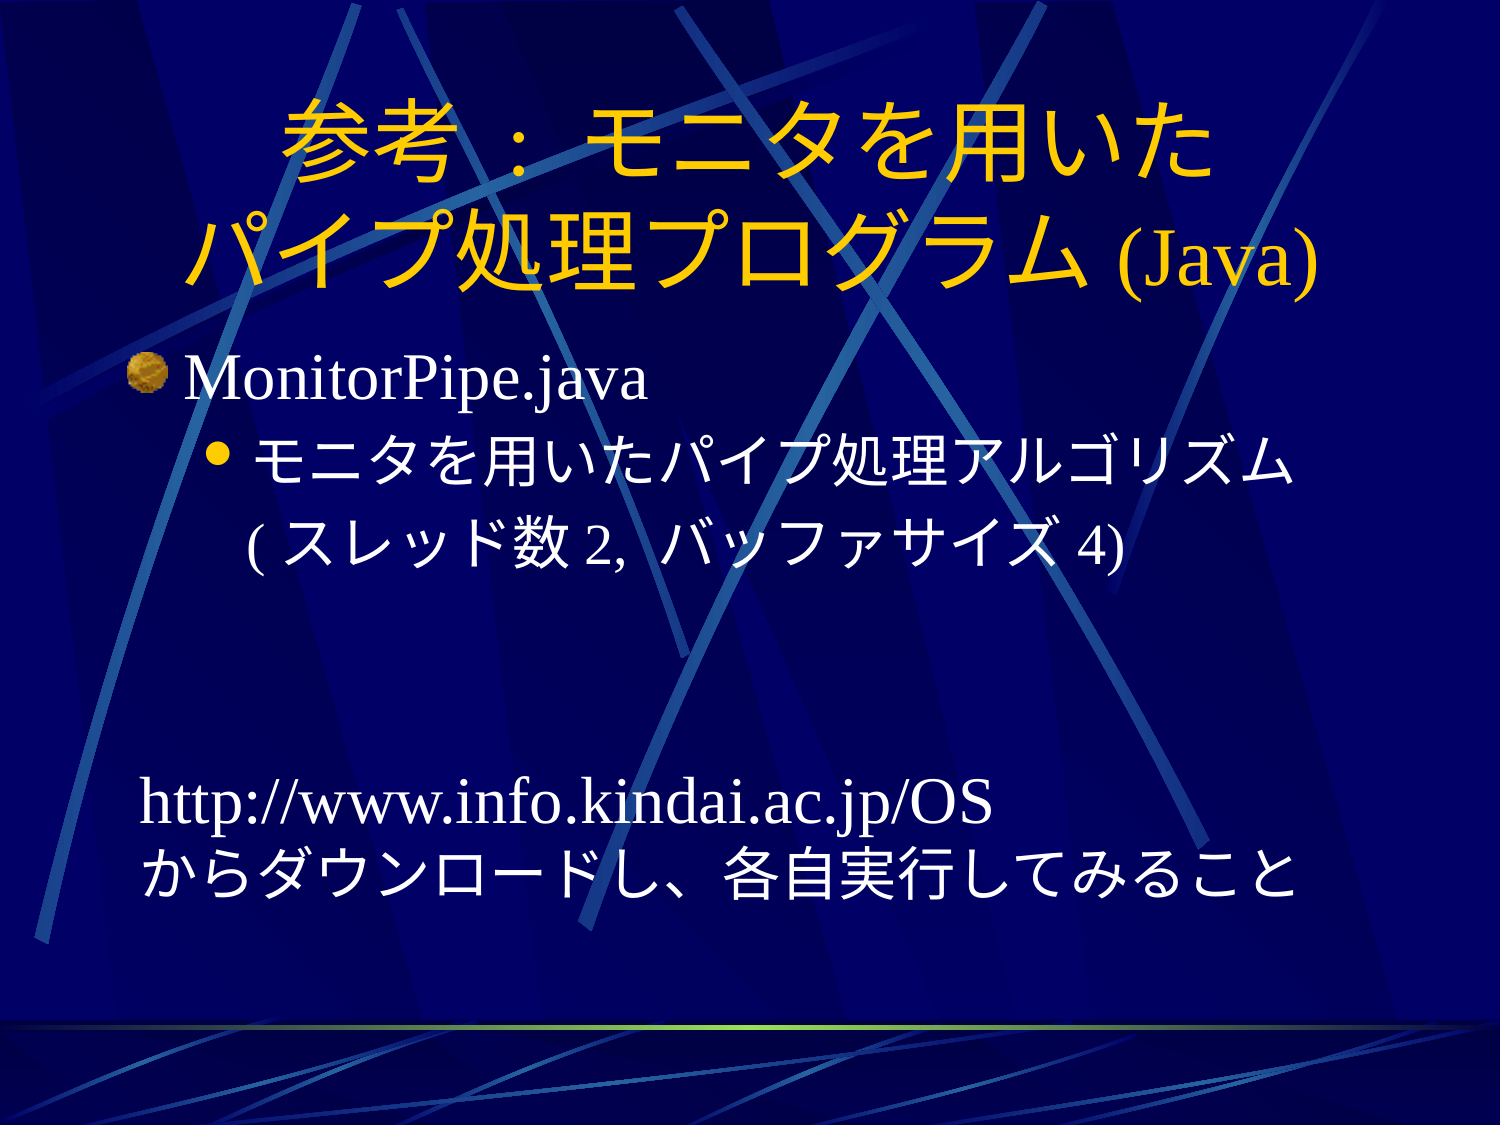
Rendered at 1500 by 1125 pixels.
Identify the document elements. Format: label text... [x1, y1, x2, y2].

list MonitorPipe.java モニタを用いたパイプ処理アルゴリズム (スレッド数2, バッファサイズ4) [112, 324, 1388, 1001]
title 参考 : モニタを用いた パイプ処理プログラム(Java) [112, 74, 1388, 313]
picture [127, 352, 168, 393]
text_box http://www.info.kindai.ac.jp/OS からダウンロードし、各自実行してみること [125, 750, 1450, 915]
